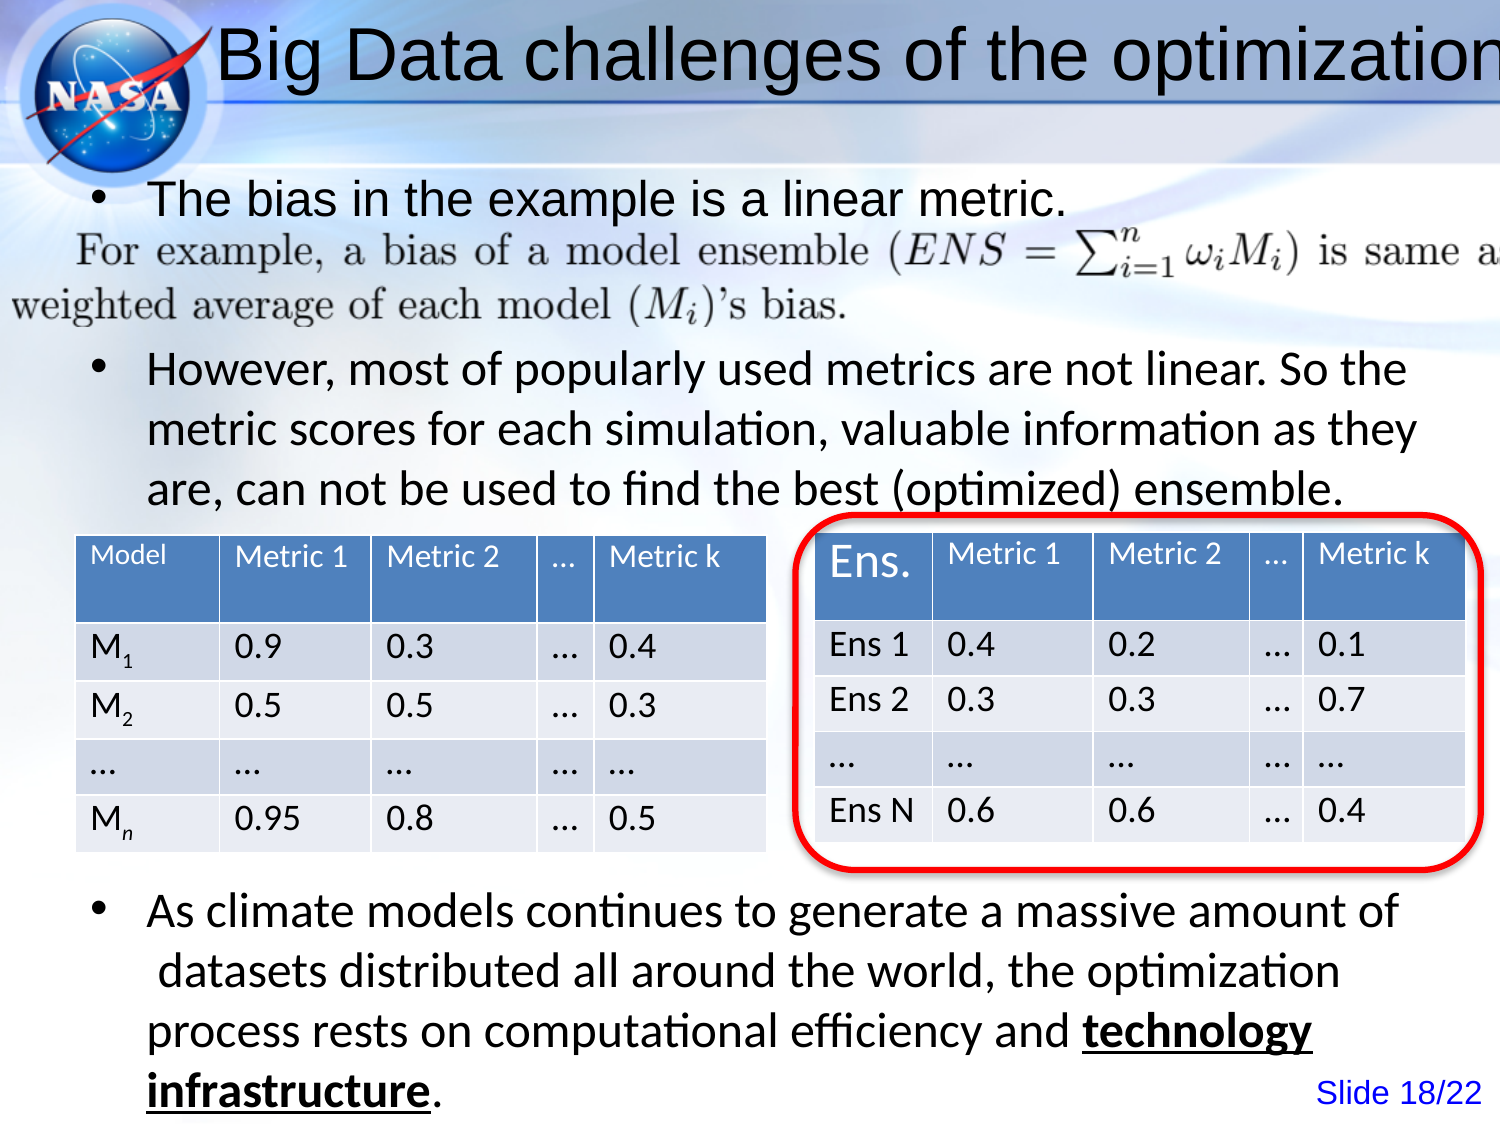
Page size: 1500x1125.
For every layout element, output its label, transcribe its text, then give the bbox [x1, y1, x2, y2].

table_cell Mn [76, 796, 219, 852]
table_cell 0.9 [220, 624, 370, 680]
table_header … [538, 536, 593, 622]
table_header Model [76, 536, 219, 622]
table_cell M2 [76, 682, 219, 738]
table_cell … [372, 740, 536, 794]
list The bias in the example is a linear metric. [75, 158, 1425, 225]
table_cell … [538, 740, 593, 794]
table_cell 0.8 [372, 796, 536, 852]
text_box However, most of popularly used metrics are not linear. So the metric scores for each simulation, valuable information as they are, can not be used to find the best (optimized) ensemble. [74, 337, 1475, 516]
table_cell 0.95 [220, 796, 370, 852]
table_cell 0.3 [372, 624, 536, 680]
table_cell 0.5 [372, 682, 536, 738]
table_cell … [595, 740, 766, 794]
table_cell 0.5 [220, 682, 370, 738]
table_header Metric 2 [372, 536, 536, 622]
table_cell … [538, 624, 593, 680]
text_box As climate models continues to generate a massive amount of datasets distributed all around the world, the optimization process rests on computational efficiency and technology infrastructure. [74, 870, 1425, 1006]
table_cell 0.5 [595, 796, 766, 852]
table_cell … [76, 740, 219, 794]
table_cell 0.4 [595, 624, 766, 680]
text_box [794, 514, 1482, 871]
table_header Metric 1 [220, 536, 370, 622]
table_cell … [538, 682, 593, 738]
picture [0, 0, 1500, 1125]
table_cell … [220, 740, 370, 794]
table_cell 0.3 [595, 682, 766, 738]
title Big Data challenges of the optimization [189, 0, 1500, 145]
table_cell M1 [76, 624, 219, 680]
table_cell … [538, 796, 593, 852]
table_header Metric k [595, 536, 766, 622]
